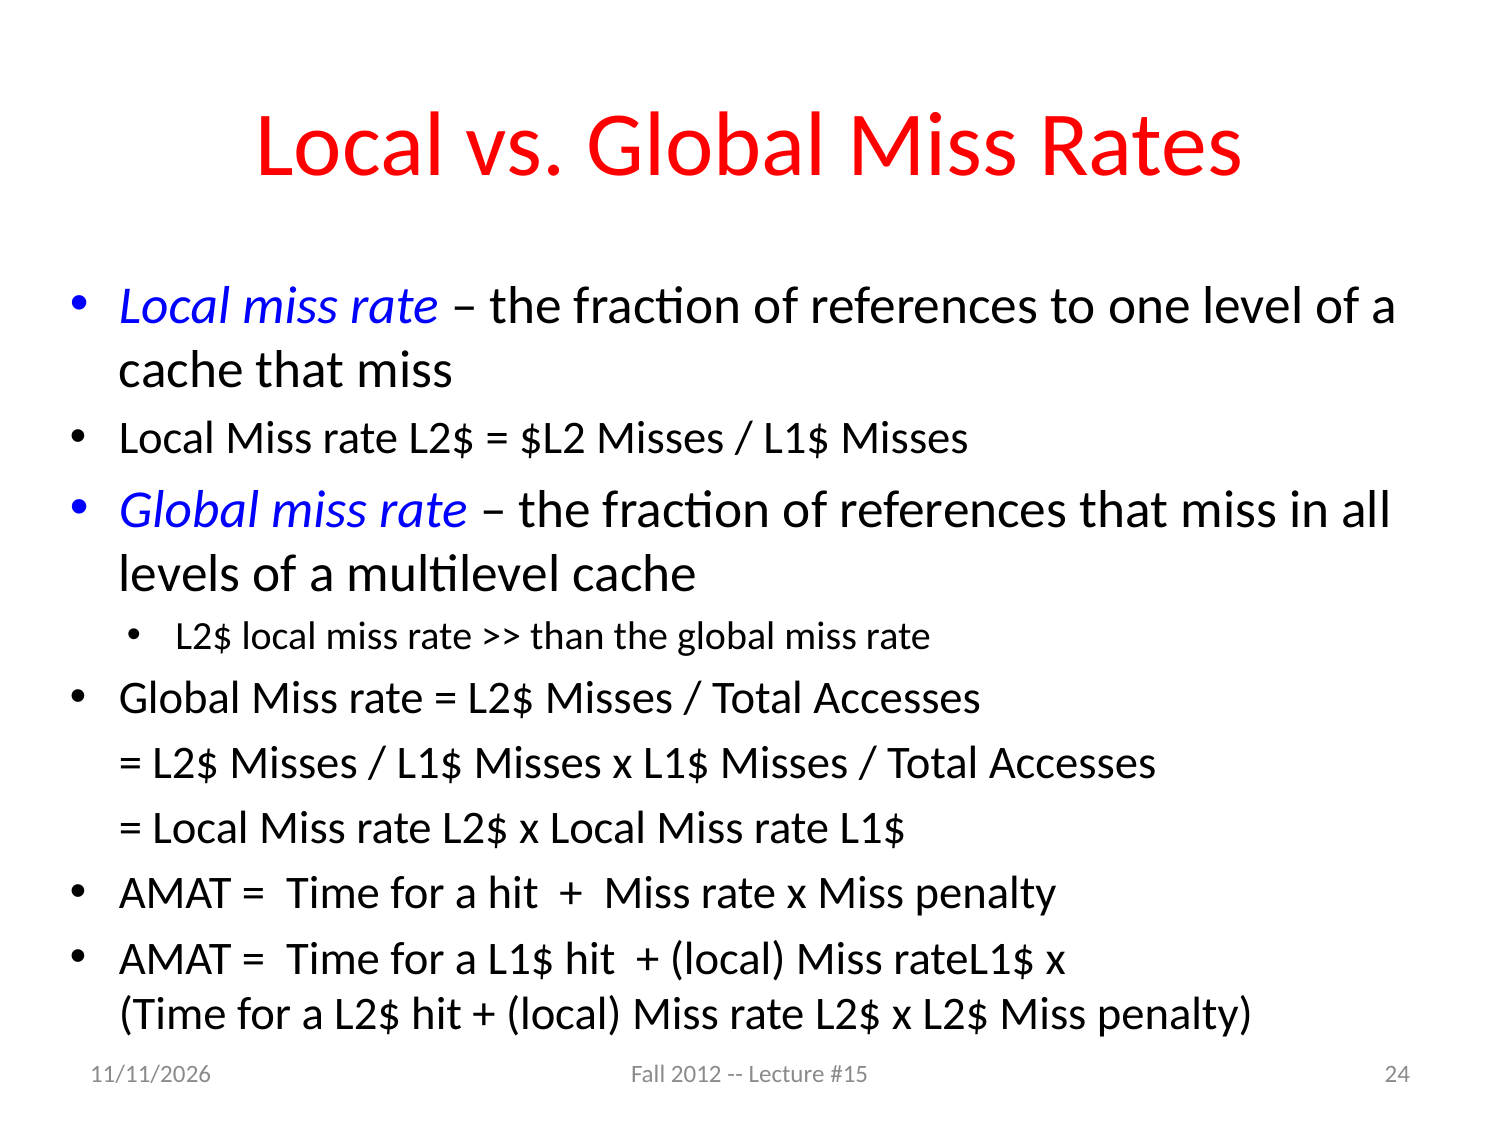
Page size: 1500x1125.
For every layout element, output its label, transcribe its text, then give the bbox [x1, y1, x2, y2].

footer Fall 2012 -- Lecture #15 [512, 1042, 988, 1103]
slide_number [75, 1042, 425, 1103]
slide_number 24 [1074, 1042, 1425, 1103]
title Local vs. Global Miss Rates [75, 45, 1425, 233]
list Local miss rate – the fraction of references to one level of a cache that miss Local Miss rate L2$ = $L2 Misses / L1$ Misses Global miss rate – the fraction of references that miss in all levels of a multilevel cache L2$ local miss rate >> than the global miss rate Global Miss rate = L2$ Misses / Total Accesses = L2$ Misses / L1$ Misses x L1$ Misses / Total Accesses = Local Miss rate L2$ x Local Miss rate L1$ AMAT = Time for a hit + Miss rate x Miss penalty AMAT = Time for a L1$ hit + (local) Miss rateL1$ x (Time for a L2$ hit + (local) Miss rate L2$ x L2$ Miss penalty) [55, 262, 1474, 1053]
